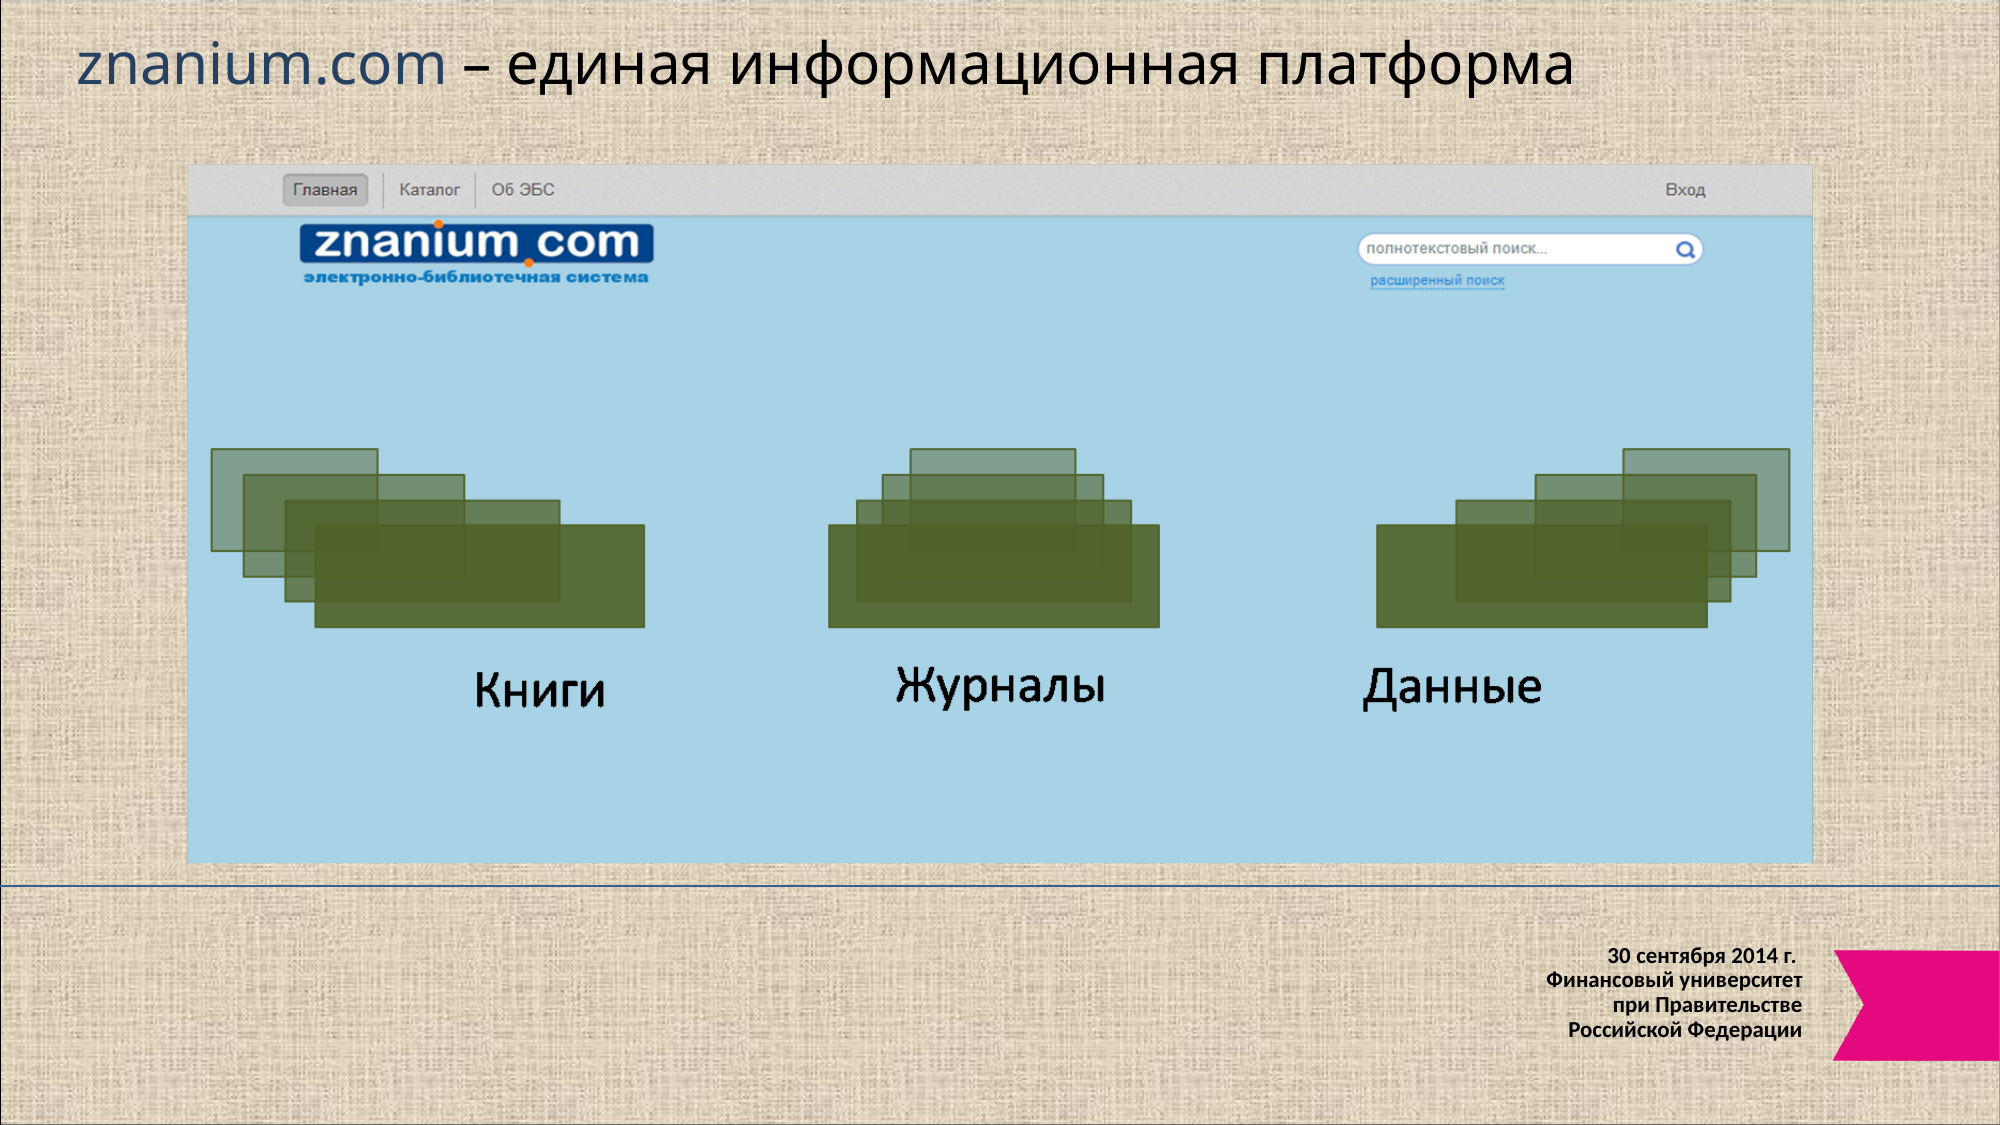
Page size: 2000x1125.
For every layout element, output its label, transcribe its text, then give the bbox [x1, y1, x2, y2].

text_box 30 сентября 2014 г. Финансовый университет при Правительстве Российской Федерации [1503, 979, 1818, 1050]
text_box znanium.com – единая информационная платформа [62, 19, 2000, 104]
picture [0, 0, 2000, 885]
picture [0, 887, 2000, 1125]
